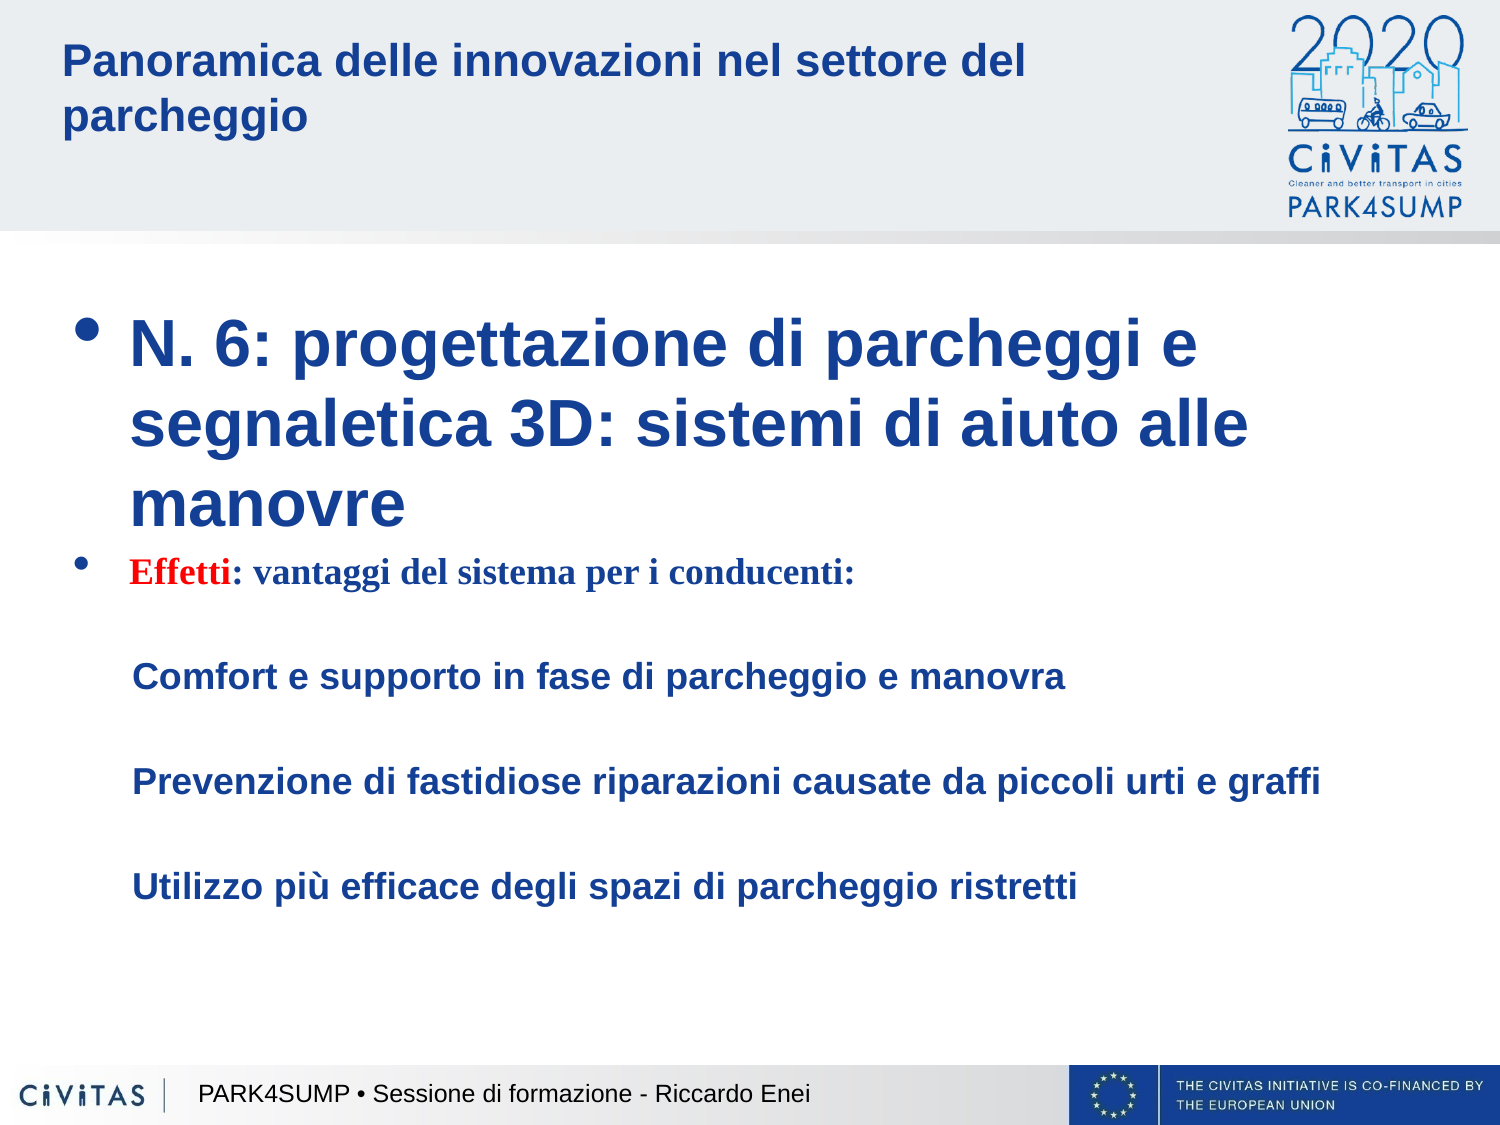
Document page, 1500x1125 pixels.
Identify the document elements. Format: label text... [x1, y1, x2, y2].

picture [1288, 15, 1468, 218]
footer PARK4SUMP • Sessione di formazione - Riccardo Enei [182, 1070, 1046, 1114]
picture [0, 1065, 1500, 1125]
list N. 6: progettazione di parcheggi e segnaletica 3D: sistemi di aiuto alle manovre Effetti: vantaggi del sistema per i conducenti: Comfort e supporto in fase di parcheggio e manovra Prevenzione di fastidiose riparazioni causate da piccoli urti e graffi Utilizzo più efficace degli spazi di parcheggio ristretti [57, 233, 1443, 990]
title Panoramica delle innovazioni nel settore del parcheggio [46, 18, 1273, 209]
